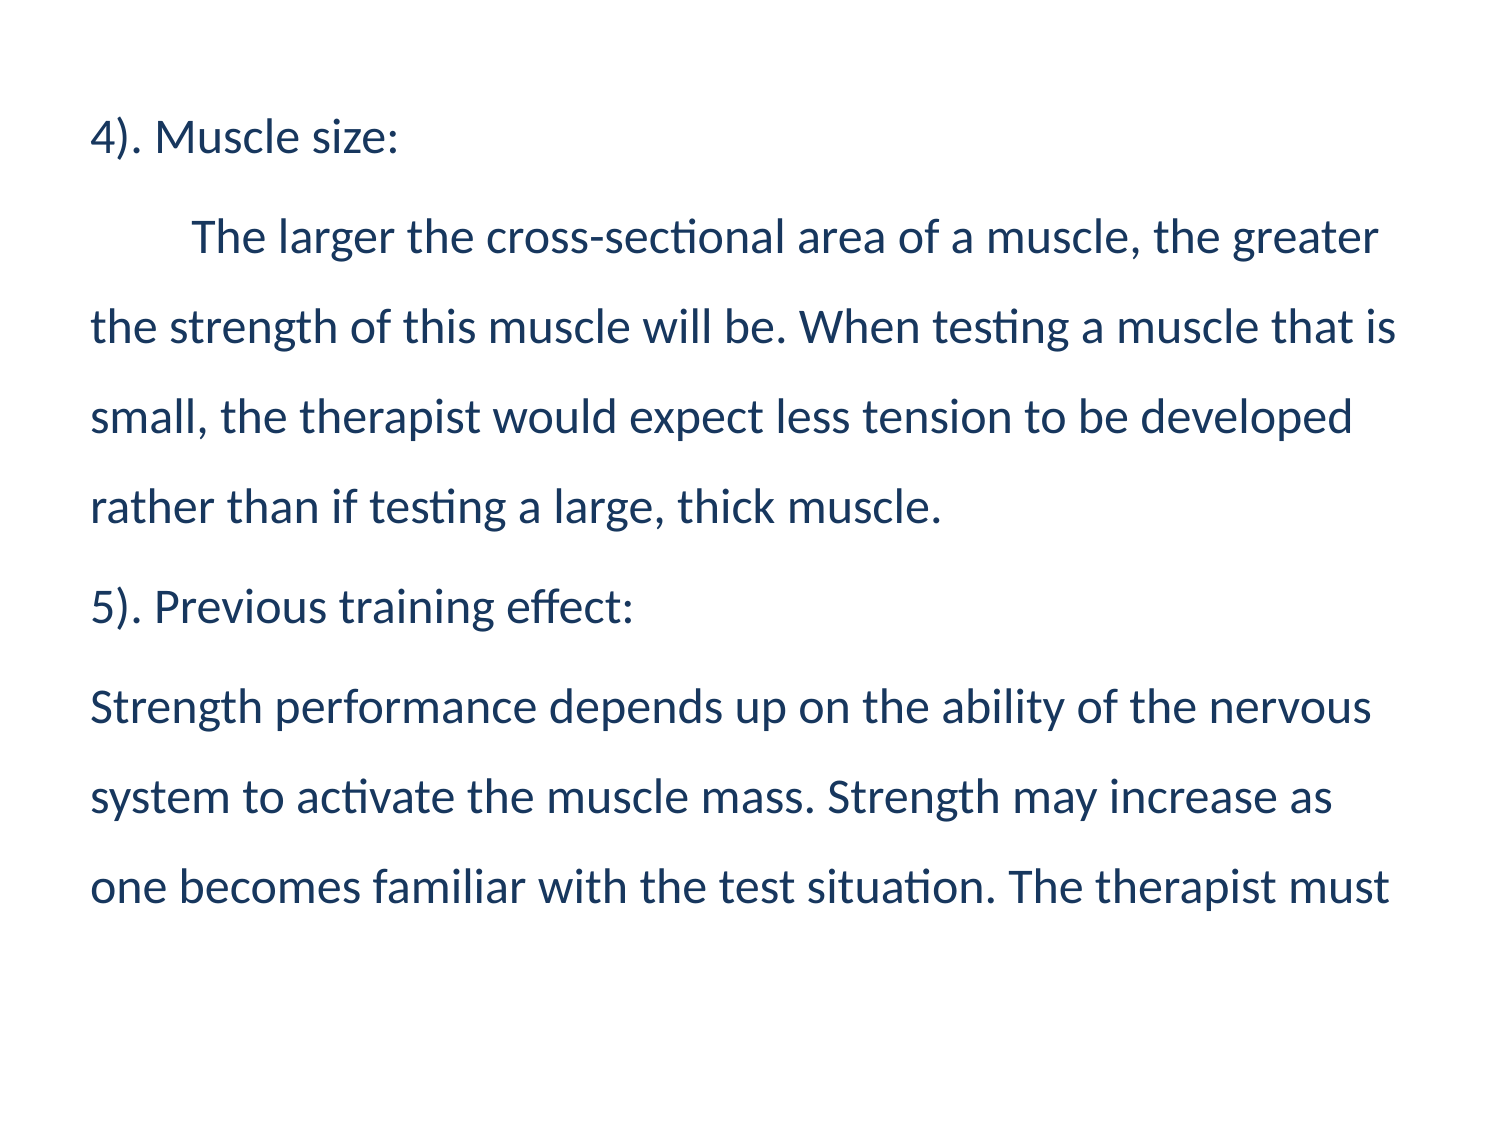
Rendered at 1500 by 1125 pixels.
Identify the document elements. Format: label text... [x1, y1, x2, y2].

list 4). Muscle size: The larger the cross-sectional area of a muscle, the greater the strength of this muscle will be. When testing a muscle that is small, the therapist would expect less tension to be developed rather than if testing a large, thick muscle. 5). Previous training effect: Strength performance depends up on the ability of the nervous system to activate the muscle mass. Strength may increase as one becomes familiar with the test situation. The therapist must [75, 66, 1425, 1005]
